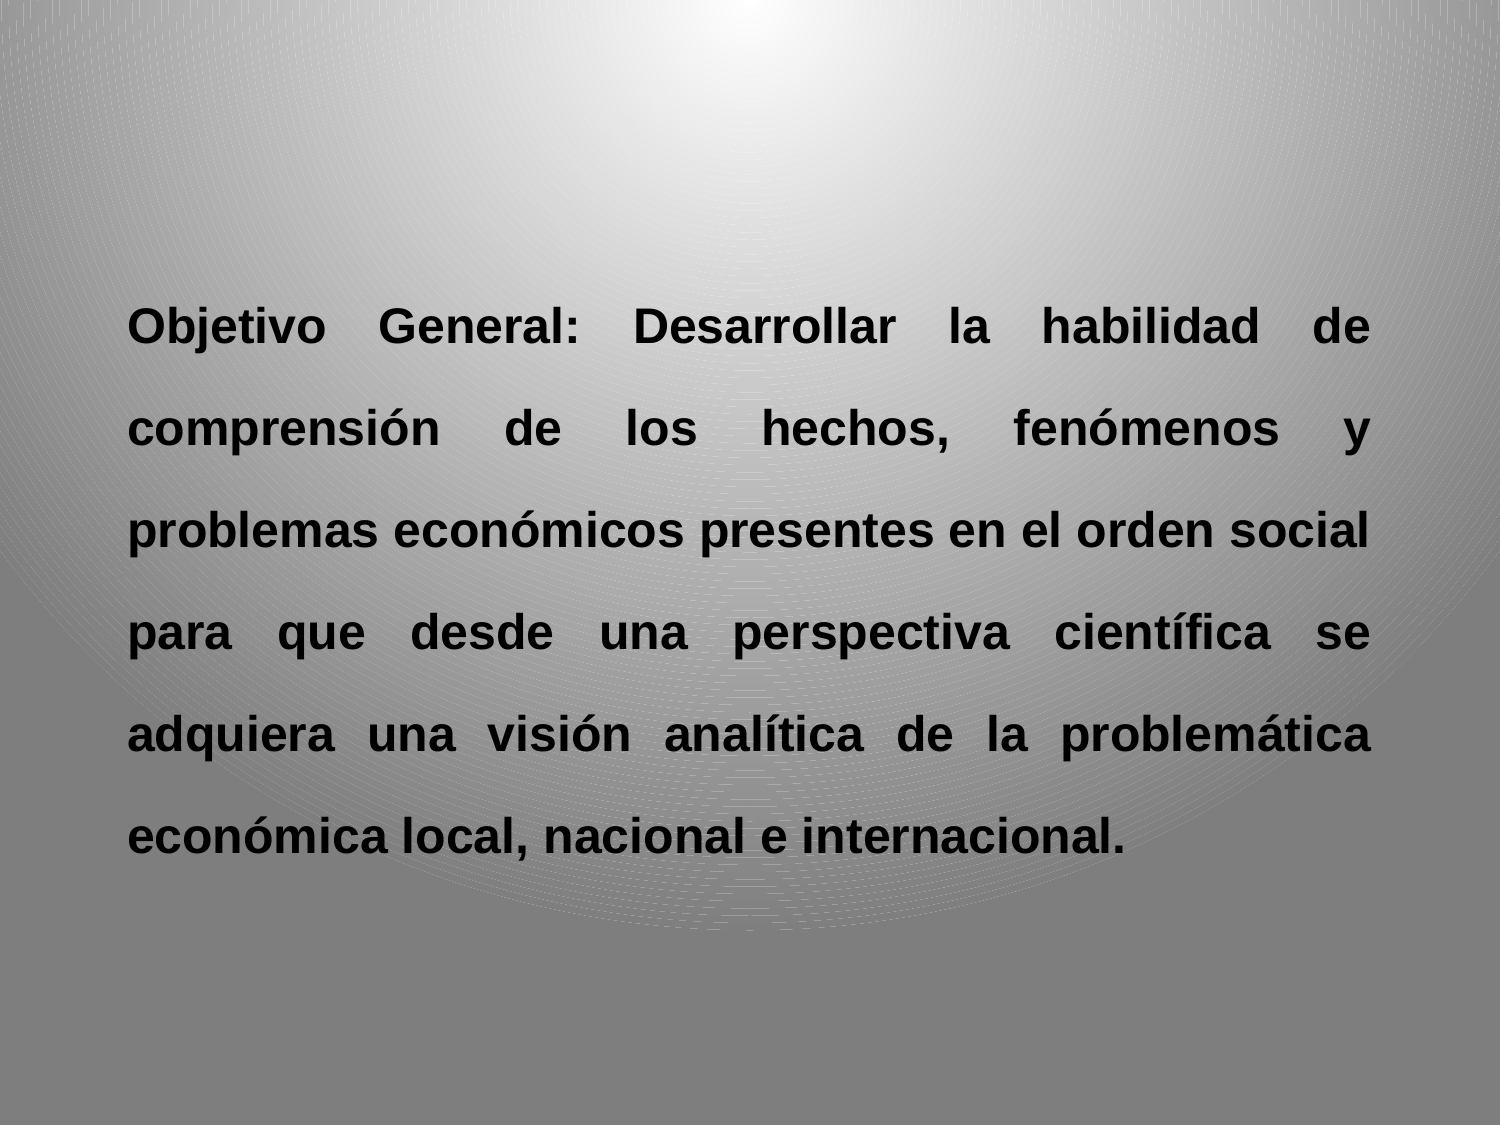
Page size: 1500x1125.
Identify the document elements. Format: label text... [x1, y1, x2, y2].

list Objetivo General: Desarrollar la habilidad de comprensión de los hechos, fenómenos y problemas económicos presentes en el orden social para que desde una perspectiva científica se adquiera una visión analítica de la problemática económica local, nacional e internacional. [112, 113, 1388, 988]
